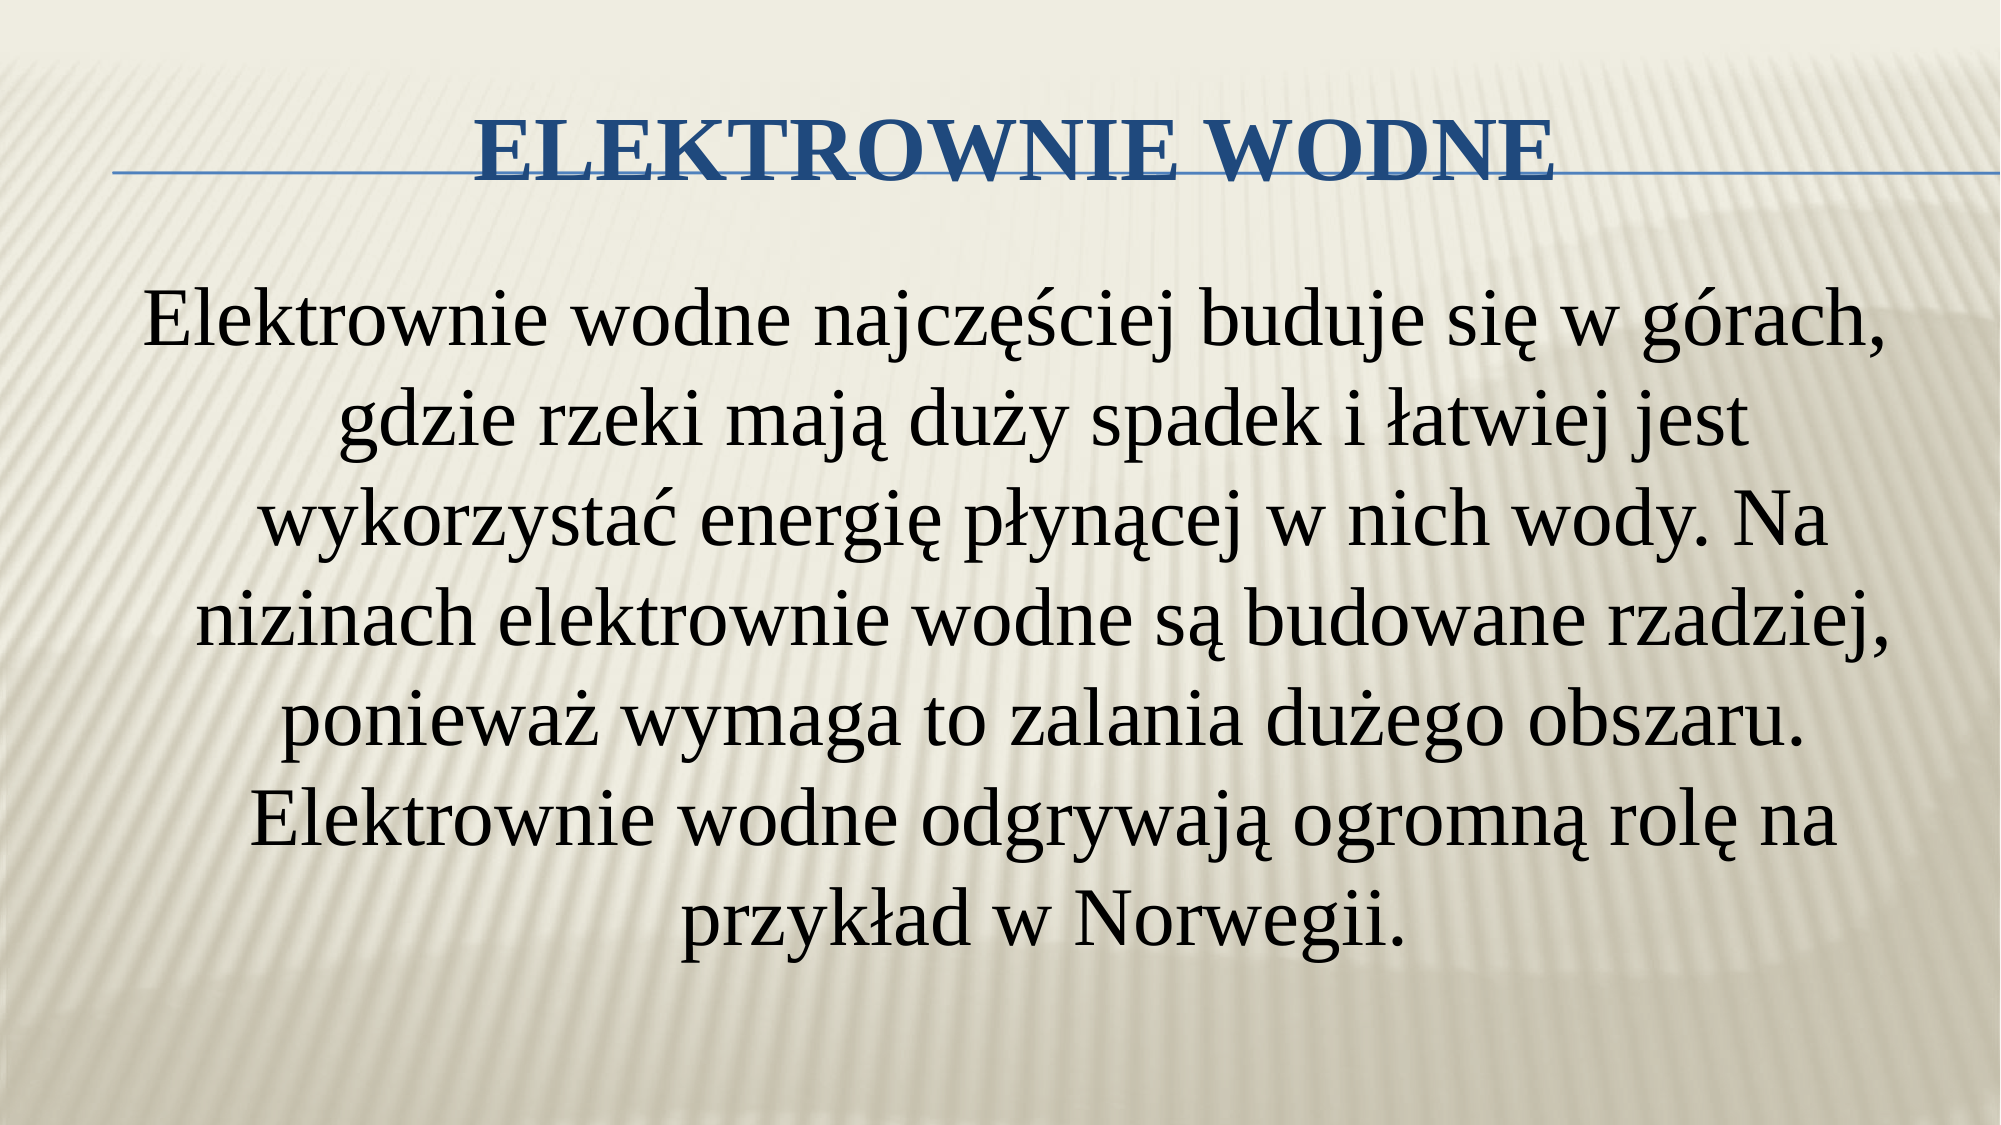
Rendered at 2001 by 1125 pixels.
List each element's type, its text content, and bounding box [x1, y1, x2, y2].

list Elektrownie wodne najczęściej buduje się w górach, gdzie rzeki mają duży spadek i łatwiej jest wykorzystać energię płynącej w nich wody. Na nizinach elektrownie wodne są budowane rzadziej, ponieważ wymaga to zalania dużego obszaru. Elektrownie wodne odgrywają ogromną rolę na przykład w Norwegii. [66, 254, 1967, 998]
title ELEKTROWNIE WODNE [66, 75, 1967, 213]
